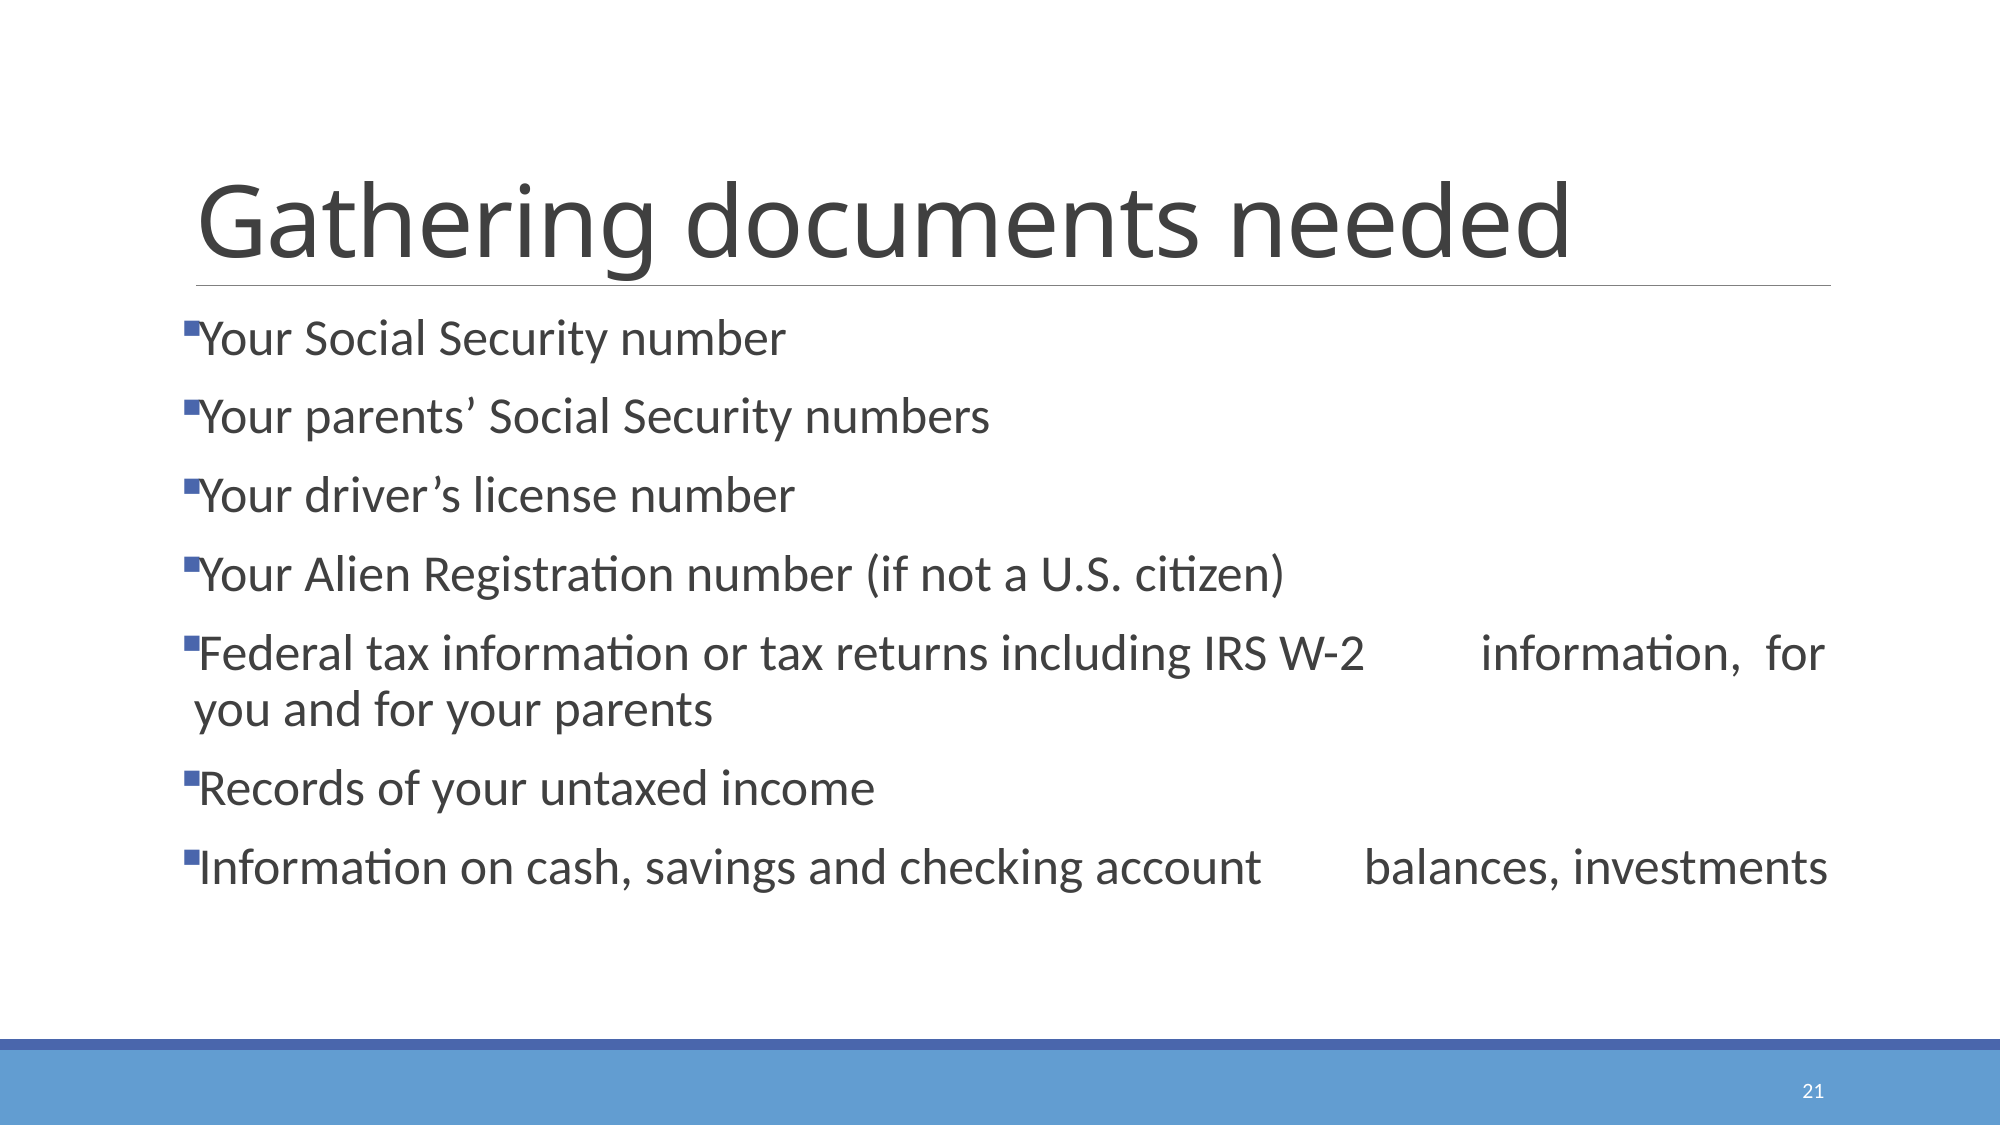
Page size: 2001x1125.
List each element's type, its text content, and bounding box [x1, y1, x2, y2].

text_box 21 [1624, 1059, 1840, 1120]
list Your Social Security number Your parents’ Social Security numbers Your driver’s license number Your Alien Registration number (if not a U.S. citizen) Federal tax information or tax returns including IRS W-2 information, for you and for your parents Records of your untaxed income Information on cash, savings and checking account balances, investments [180, 302, 1830, 963]
title Gathering documents needed [180, 47, 1830, 285]
slide_number 21 [756, 458, 972, 518]
